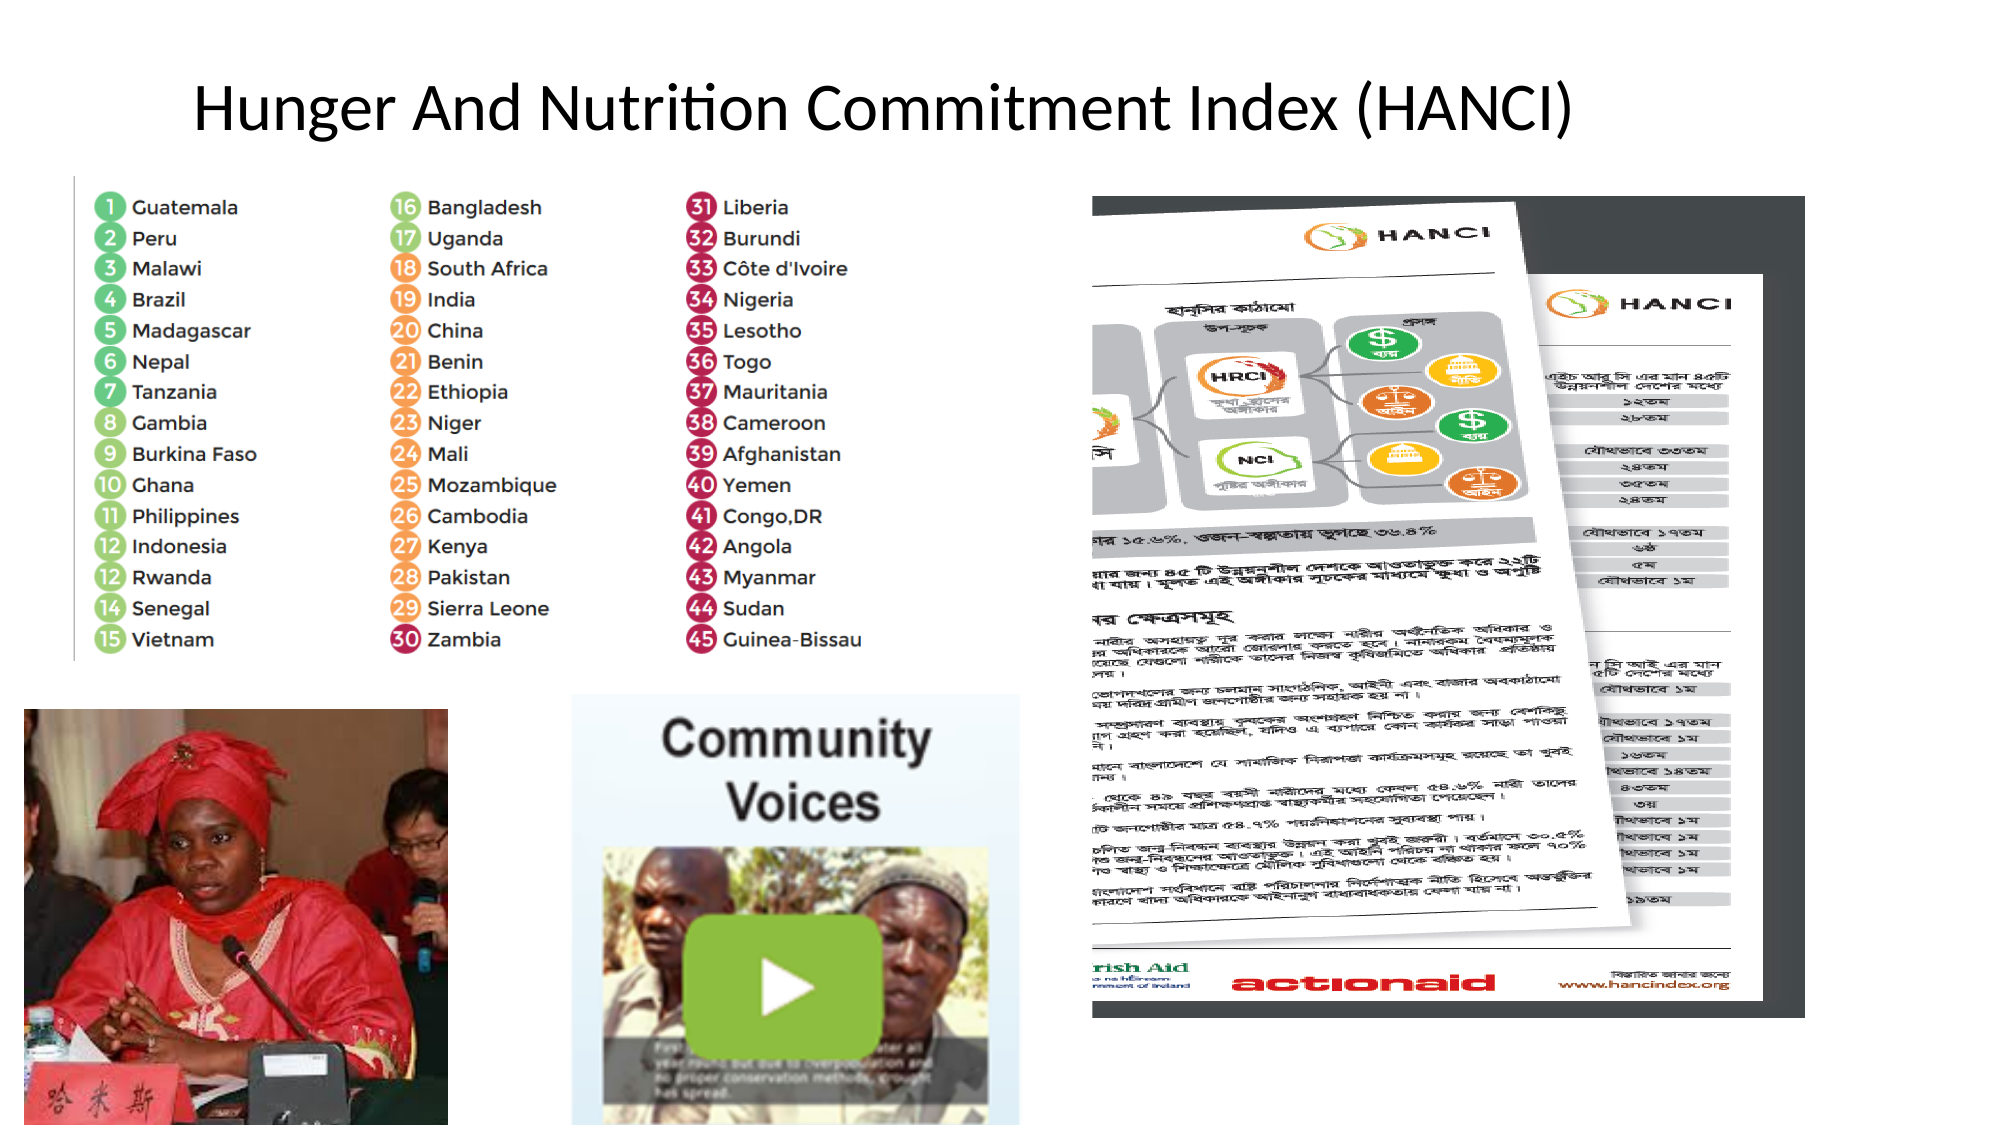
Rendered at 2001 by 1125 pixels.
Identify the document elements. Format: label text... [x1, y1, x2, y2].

title Hunger And Nutrition Commitment Index (HANCI) [179, 39, 1857, 177]
picture [568, 694, 1029, 1125]
picture [24, 708, 448, 1125]
picture [1092, 196, 1805, 1018]
picture [53, 176, 893, 661]
